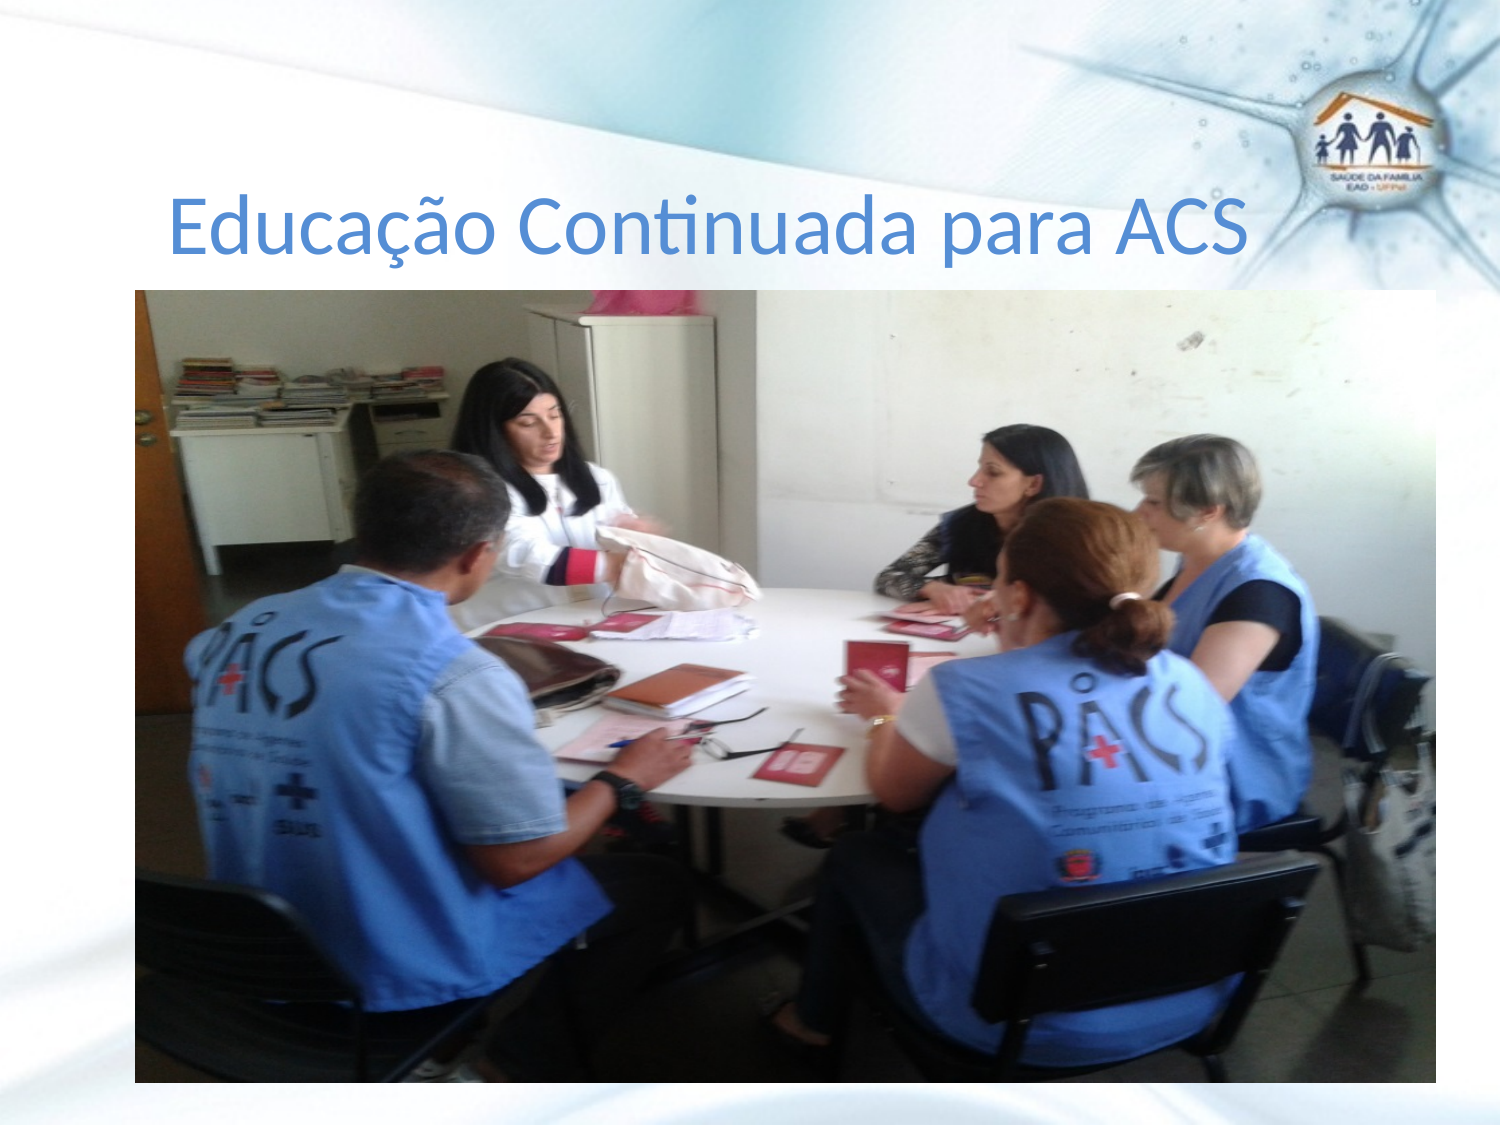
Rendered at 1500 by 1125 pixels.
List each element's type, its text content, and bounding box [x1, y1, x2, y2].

picture [0, 0, 1500, 1125]
title Educação Continuada para ACS [147, 113, 1270, 289]
